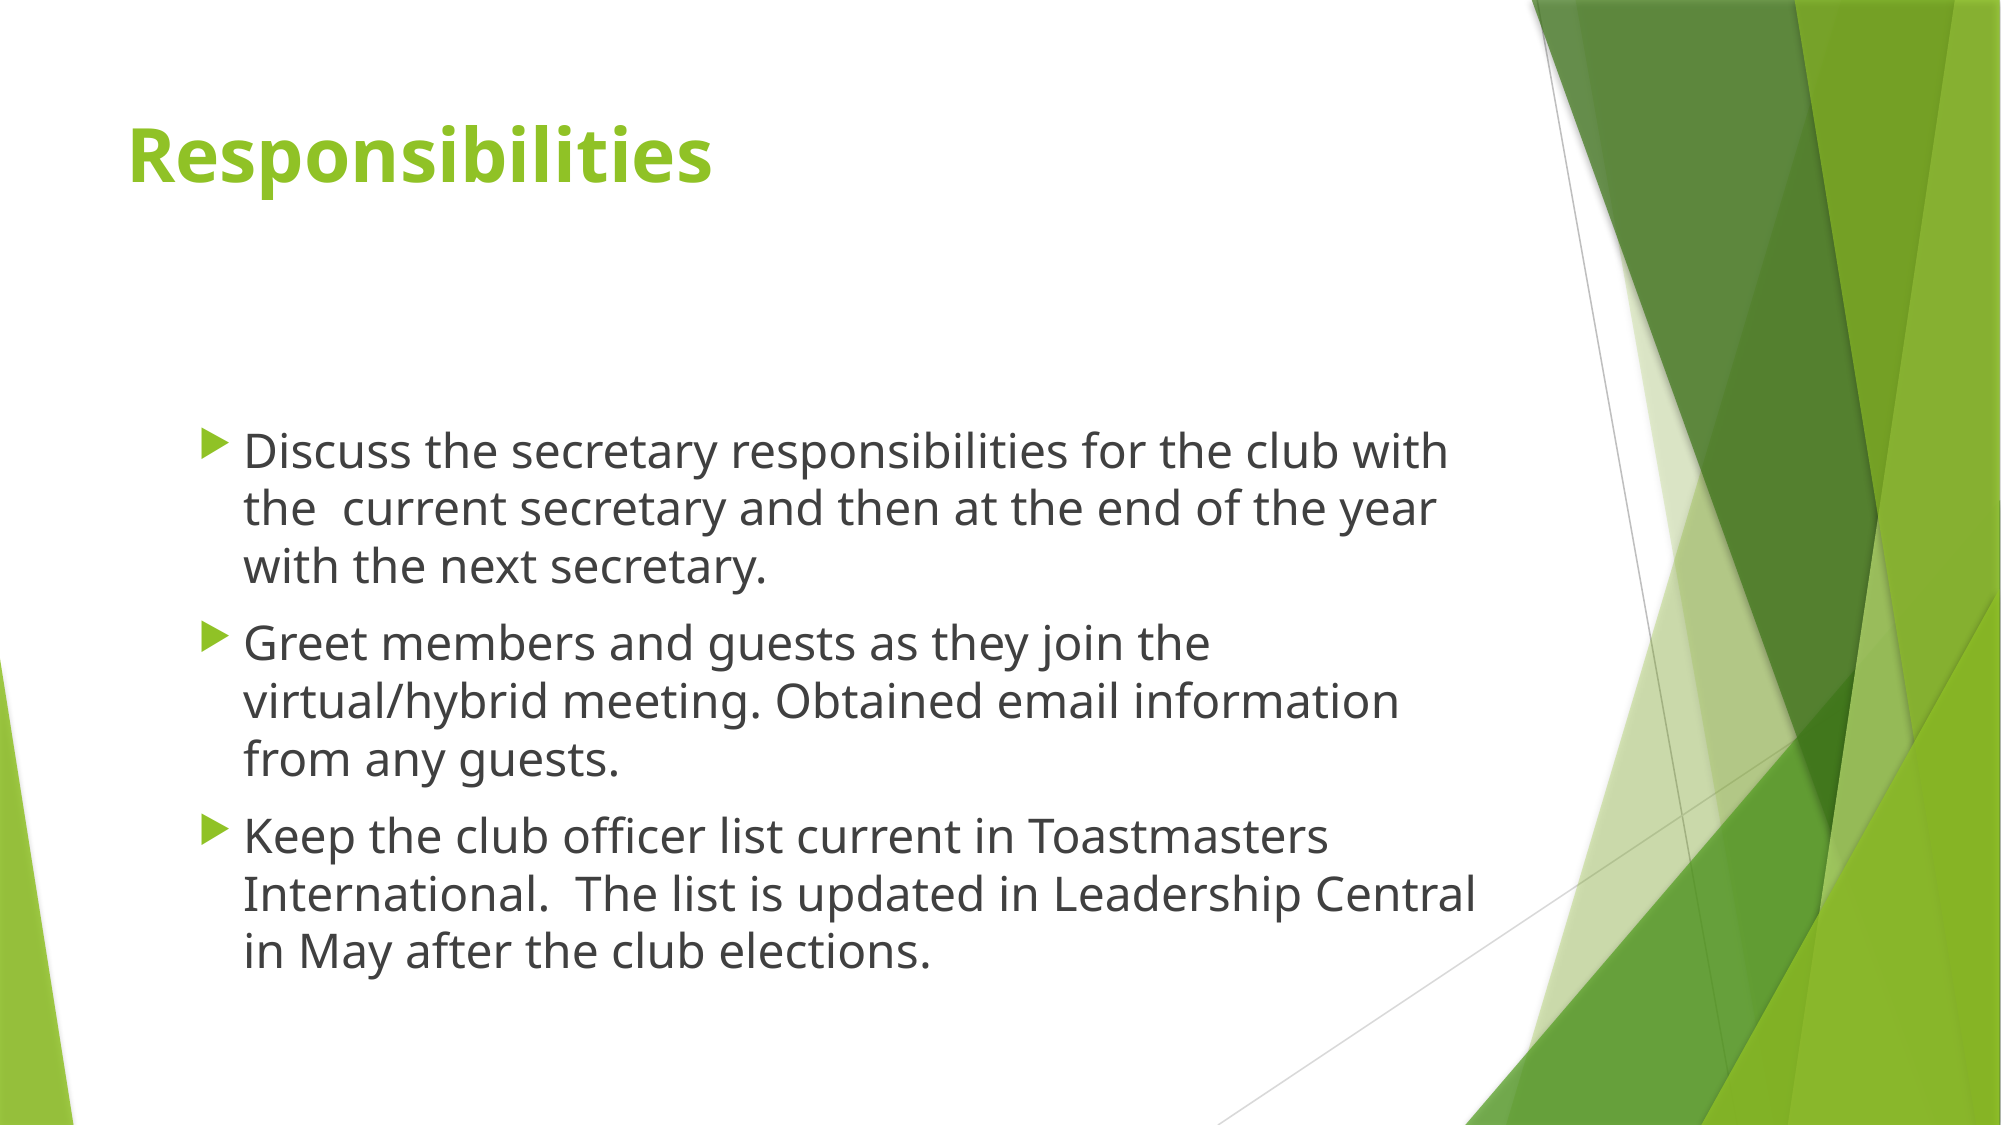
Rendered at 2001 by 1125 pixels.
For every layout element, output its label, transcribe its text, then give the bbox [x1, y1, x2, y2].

title Responsibilities [111, 99, 1522, 317]
list Discuss the secretary responsibilities for the club with the current secretary and then at the end of the year with the next secretary. Greet members and guests as they join the virtual/hybrid meeting. Obtained email information from any guests. Keep the club officer list current in Toastmasters International. The list is updated in Leadership Central in May after the club elections. [111, 354, 1522, 992]
